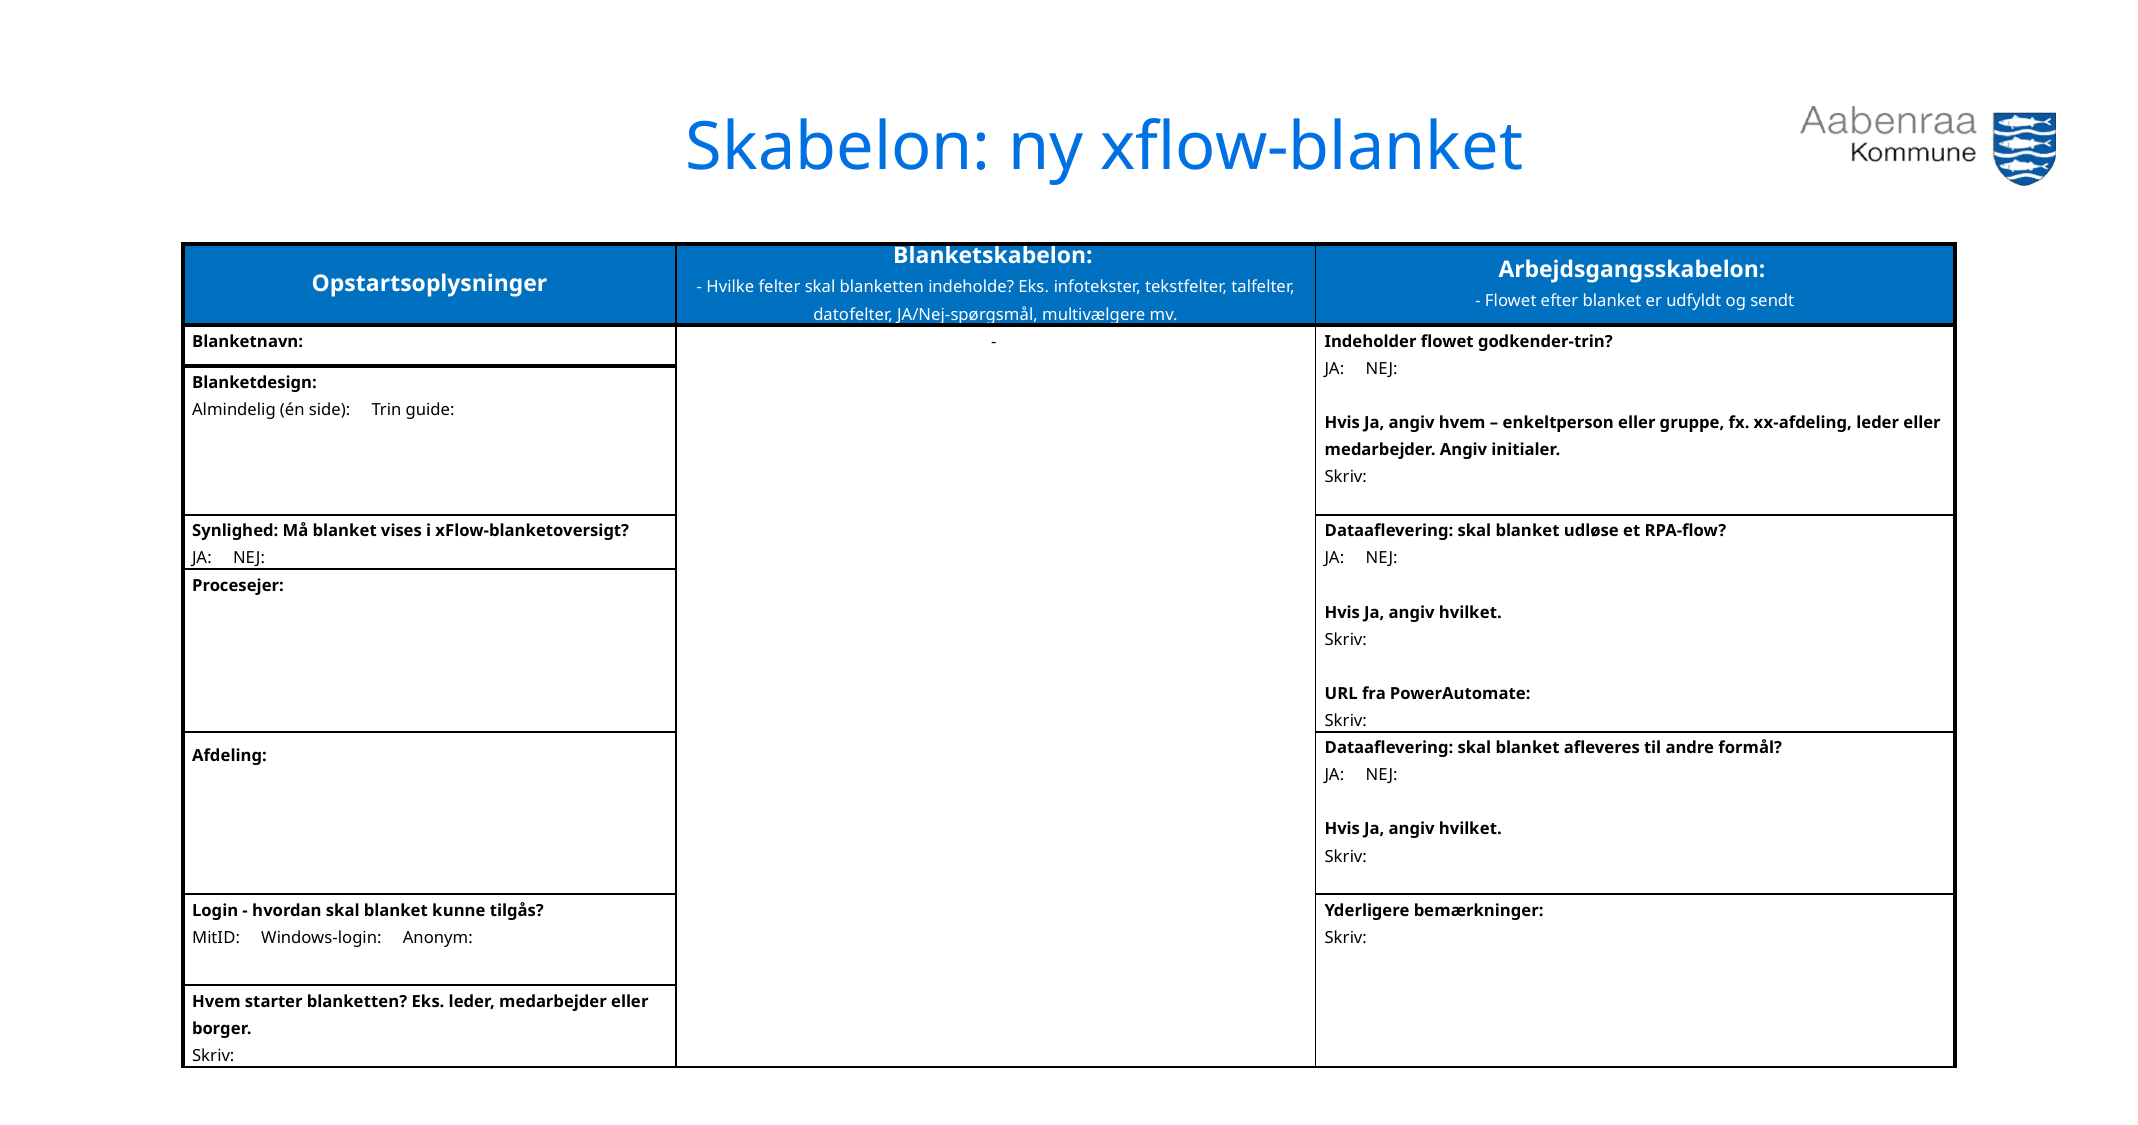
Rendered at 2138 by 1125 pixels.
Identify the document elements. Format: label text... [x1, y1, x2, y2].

table_cell Blanketnavn: [185, 327, 675, 364]
table_cell - [677, 327, 1315, 1066]
table_cell Dataaflevering: skal blanket afleveres til andre formål? JA: NEJ: Hvis Ja, angiv hvilket. Skriv: [1316, 733, 1953, 893]
table_cell Afdeling: [185, 733, 675, 893]
table_header Arbejdsgangsskabelon: - Flowet efter blanket er udfyldt og sendt [1316, 246, 1953, 323]
title Skabelon: ny xflow-blanket [142, 77, 2068, 209]
table_cell Hvem starter blanketten? Eks. leder, medarbejder eller borger. Skriv: [185, 986, 675, 1066]
table_cell Procesejer: [185, 570, 675, 731]
table_cell Login - hvordan skal blanket kunne tilgås? MitID: Windows-login: Anonym: [185, 895, 675, 984]
table_cell Indeholder flowet godkender-trin? JA: NEJ: Hvis Ja, angiv hvem – enkeltperson eller gruppe, fx. xx-afdeling, leder eller medarbejder. Angiv initialer. Skriv: [1316, 327, 1953, 514]
table_cell Blanketdesign: Almindelig (én side): Trin guide: [185, 368, 675, 514]
table_cell Yderligere bemærkninger: Skriv: [1316, 895, 1953, 1066]
table_header Opstartsoplysninger [185, 246, 675, 323]
table_cell Synlighed: Må blanket vises i xFlow-blanketoversigt? JA: NEJ: [185, 516, 675, 568]
table_cell Dataaflevering: skal blanket udløse et RPA-flow? JA: NEJ: Hvis Ja, angiv hvilket. Skriv: URL fra PowerAutomate: Skriv: [1316, 516, 1953, 731]
table_header Blanketskabelon: - Hvilke felter skal blanketten indeholde? Eks. infotekster, tekstfelter, talfelter, datofelter, JA/Nej-spørgsmål, multivælgere mv. [677, 246, 1315, 323]
